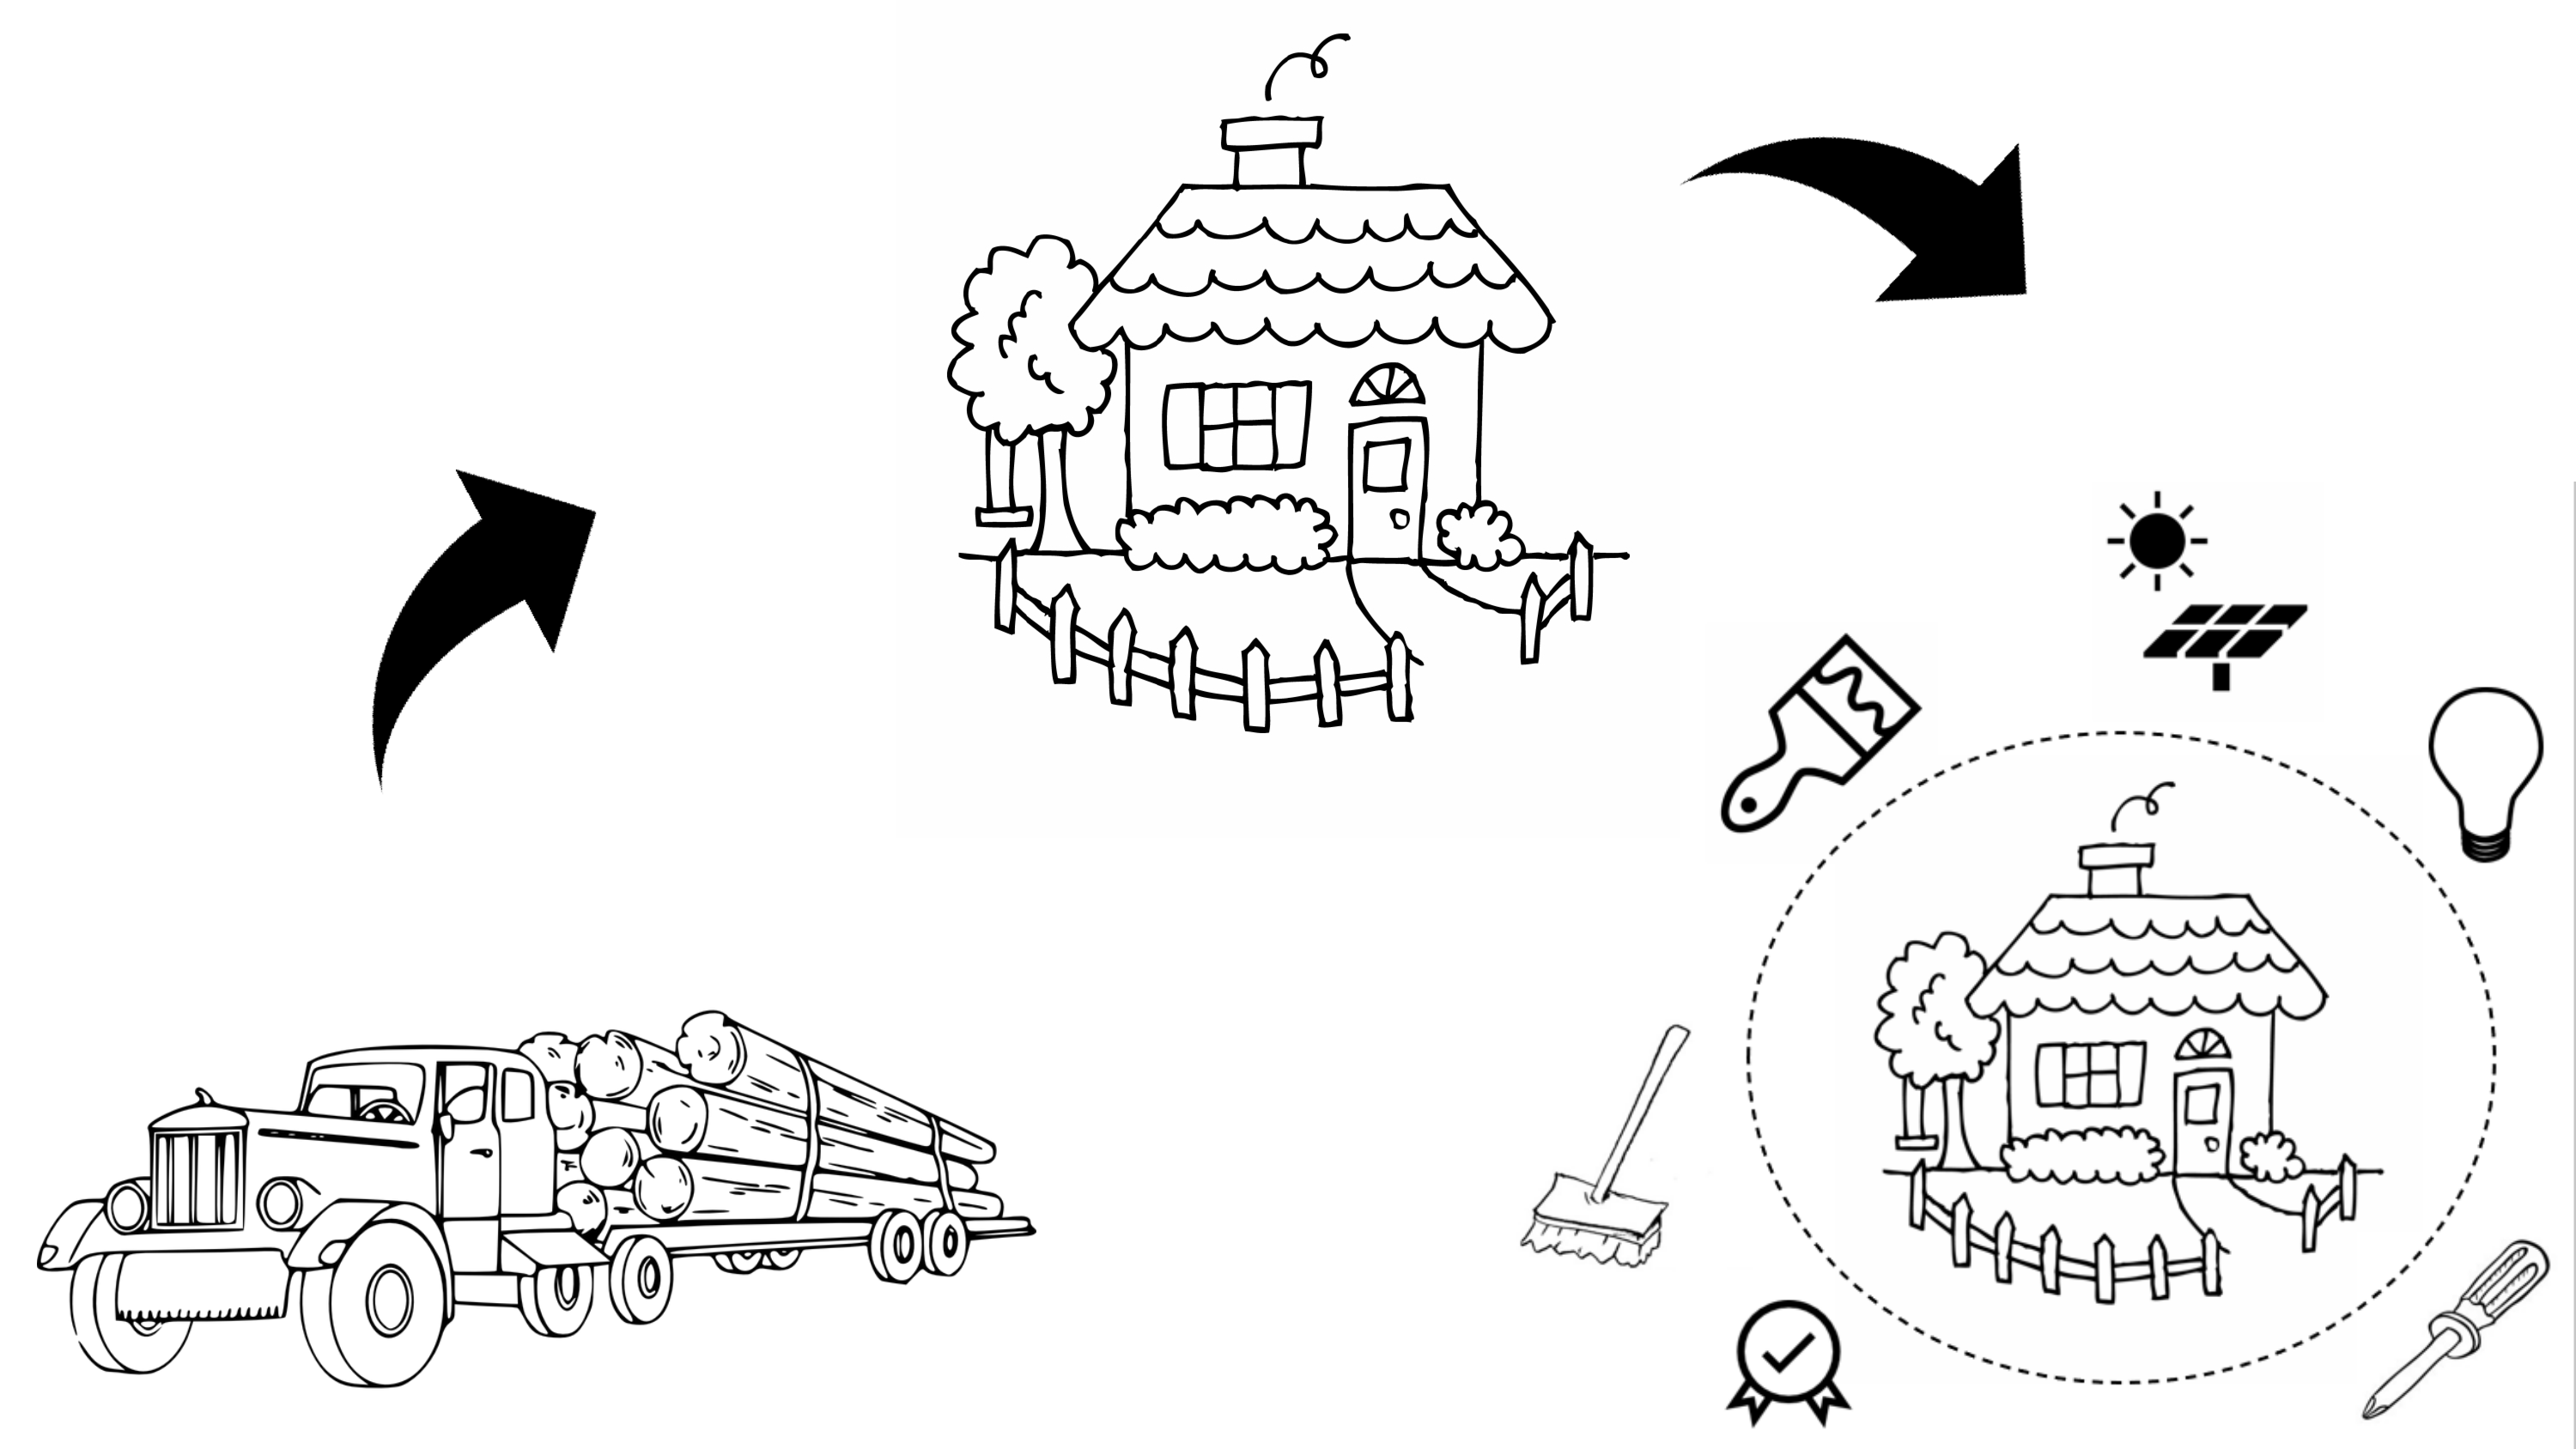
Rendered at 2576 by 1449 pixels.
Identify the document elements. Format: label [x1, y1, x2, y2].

picture [37, 949, 1036, 1449]
picture [172, 331, 735, 894]
picture [896, 0, 2576, 1449]
